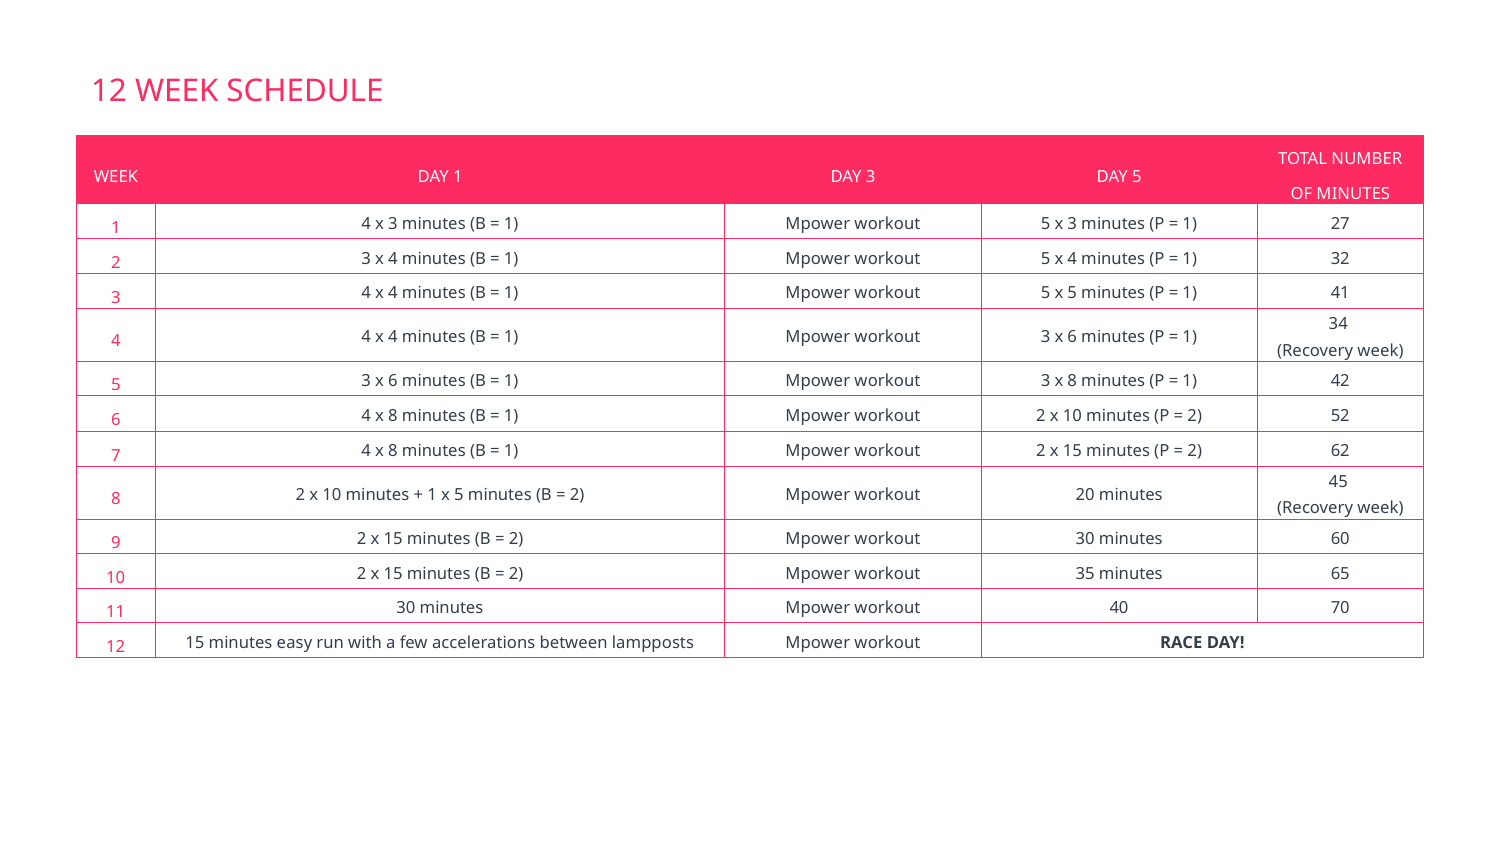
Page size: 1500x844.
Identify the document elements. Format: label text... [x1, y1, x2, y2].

table_cell 35 minutes [982, 554, 1257, 588]
table_cell Mpower workout [725, 396, 981, 431]
table_cell 11 [77, 589, 155, 622]
table_cell 3 [77, 274, 155, 308]
table_cell 5 [77, 362, 155, 395]
table_cell Mpower workout [725, 554, 981, 588]
table_cell 4 x 4 minutes (B = 1) [156, 274, 724, 308]
table_cell Mpower workout [725, 239, 981, 273]
table_cell 2 x 10 minutes + 1 x 5 minutes (B = 2) [156, 467, 724, 519]
table_cell Mpower workout [725, 623, 981, 657]
table_cell 5 x 5 minutes (P = 1) [982, 274, 1257, 308]
table_cell 65 [1258, 554, 1423, 588]
table_cell 4 x 4 minutes (B = 1) [156, 309, 724, 361]
table_cell 40 [982, 589, 1257, 622]
table_header DAY 1 [155, 136, 725, 204]
table_cell 3 x 6 minutes (P = 1) [982, 309, 1257, 361]
table_cell 62 [1258, 432, 1423, 466]
table_cell 7 [77, 432, 155, 466]
table_cell 34 (Recovery week) [1258, 309, 1423, 361]
table_cell Mpower workout [725, 274, 981, 308]
table_cell 45 (Recovery week) [1258, 467, 1423, 519]
table_cell 4 x 3 minutes (B = 1) [156, 204, 724, 238]
table_cell 3 x 8 minutes (P = 1) [982, 362, 1257, 395]
table_cell 41 [1258, 274, 1423, 308]
table_cell 4 x 8 minutes (B = 1) [156, 432, 724, 466]
table_cell Mpower workout [725, 520, 981, 553]
table_cell 2 x 15 minutes (B = 2) [156, 554, 724, 588]
table_cell 2 [77, 239, 155, 273]
table_cell Mpower workout [725, 309, 981, 361]
table_cell 15 minutes easy run with a few accelerations between lampposts [156, 623, 724, 657]
table_cell Mpower workout [725, 432, 981, 466]
table_cell 12 [77, 623, 155, 657]
table_cell 27 [1258, 204, 1423, 238]
table_cell 2 x 15 minutes (P = 2) [983, 433, 1256, 465]
table_cell 60 [1258, 520, 1423, 553]
table_cell 70 [1258, 589, 1423, 622]
table_cell 4 x 8 minutes (B = 1) [156, 396, 724, 431]
table_cell 5 x 3 minutes (P = 1) [982, 204, 1257, 238]
table_header WEEK [77, 136, 155, 204]
table_cell 32 [1258, 239, 1423, 273]
table_cell 5 x 4 minutes (P = 1) [982, 239, 1257, 273]
table_cell 8 [77, 467, 155, 519]
table_cell 4 [77, 309, 155, 361]
table_header TOTAL NUMBER OF MINUTES [1257, 136, 1423, 204]
table_cell 10 [77, 554, 155, 588]
table_cell 2 x 15 minutes (B = 2) [156, 520, 724, 553]
table_header DAY 3 [725, 136, 981, 204]
table_cell 52 [1258, 396, 1423, 431]
table_cell 42 [1258, 362, 1423, 395]
table_cell 2 x 10 minutes (P = 2) [982, 396, 1257, 431]
table_cell Mpower workout [725, 204, 981, 238]
table_cell Mpower workout [725, 362, 981, 395]
table_cell 3 x 6 minutes (B = 1) [156, 362, 724, 395]
table_cell 30 minutes [982, 520, 1257, 553]
table_cell 20 minutes [982, 467, 1257, 519]
table_cell 6 [77, 396, 155, 431]
table_cell Mpower workout [725, 467, 981, 519]
table_cell 9 [77, 520, 155, 553]
table_cell Mpower workout [725, 589, 981, 622]
text_box 12 WEEK SCHEDULE [76, 54, 1313, 123]
table_cell 1 [77, 204, 155, 238]
table_cell RACE DAY! [982, 623, 1423, 657]
table_cell 30 minutes [156, 589, 724, 622]
table_cell 3 x 4 minutes (B = 1) [156, 239, 724, 273]
table_header DAY 5 [981, 136, 1257, 204]
